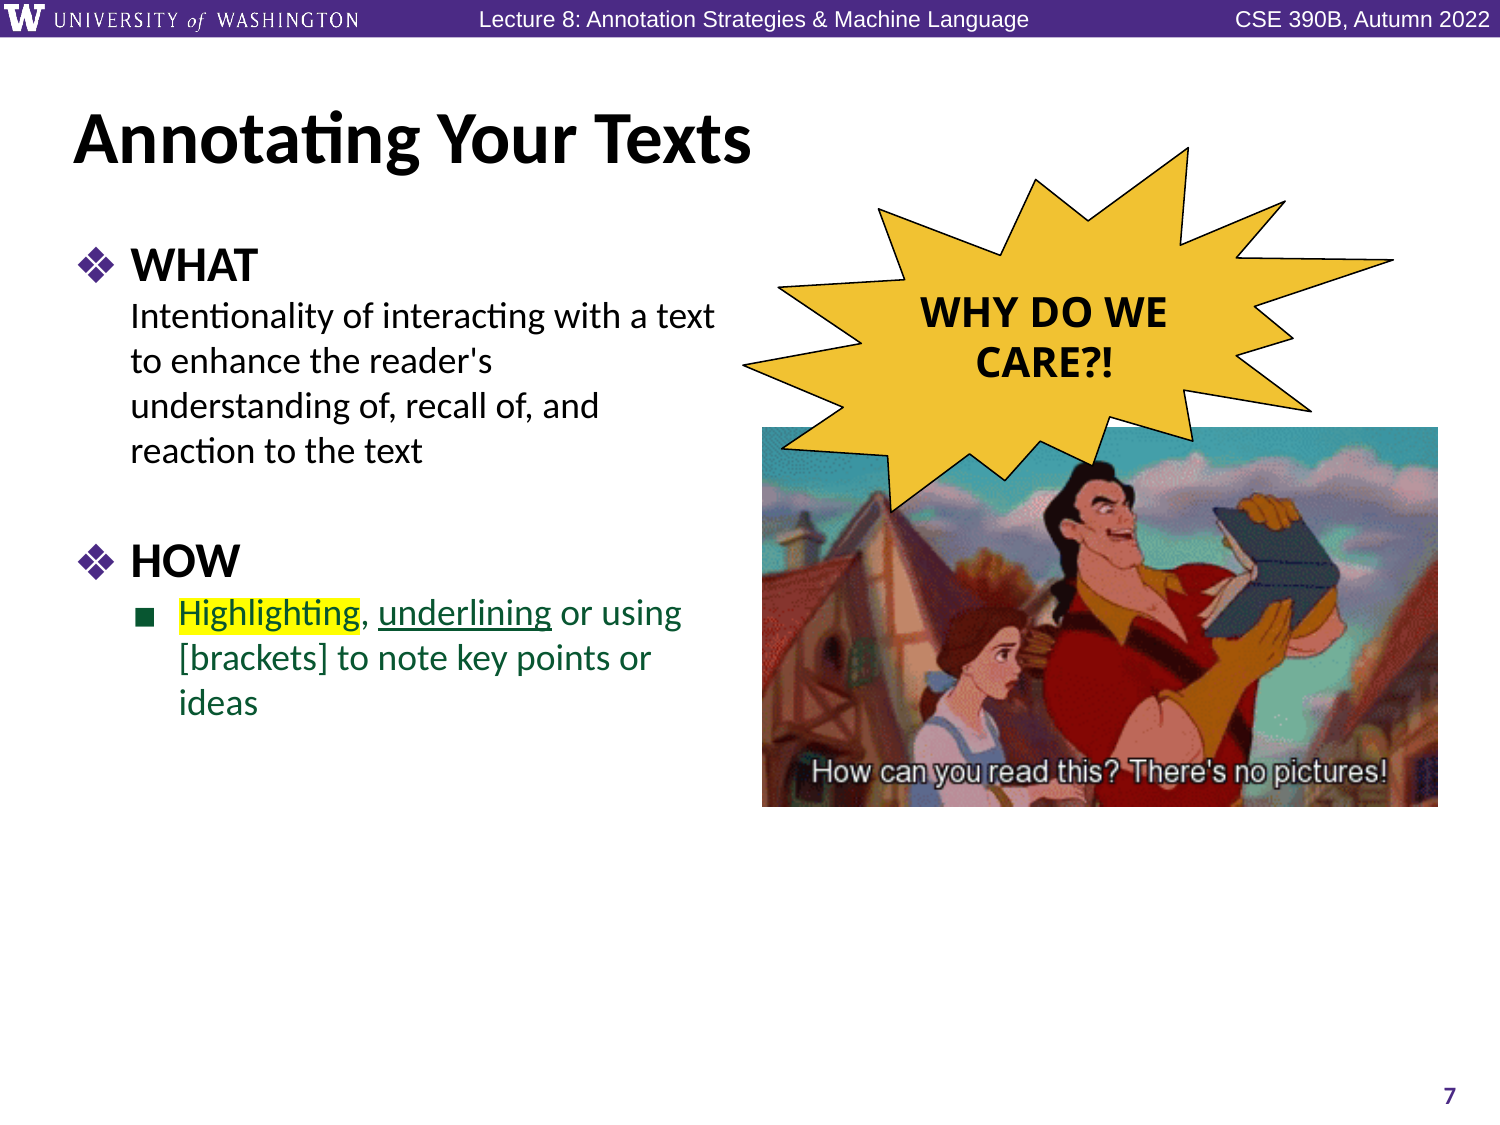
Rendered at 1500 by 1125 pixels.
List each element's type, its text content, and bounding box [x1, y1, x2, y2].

text_box HOW Highlighting, underlining or using [brackets] to note key points or ideas [58, 513, 702, 1058]
picture [762, 427, 1438, 807]
slide_number 7 [1400, 1065, 1500, 1125]
text_box WHY DO WE CARE?! [742, 147, 1394, 426]
picture [4, 4, 358, 32]
title Annotating Your Texts [58, 71, 1438, 197]
text_box WHAT Intentionality of interacting with a text to enhance the reader's understanding of, recall of, and reaction to the text [58, 223, 734, 513]
